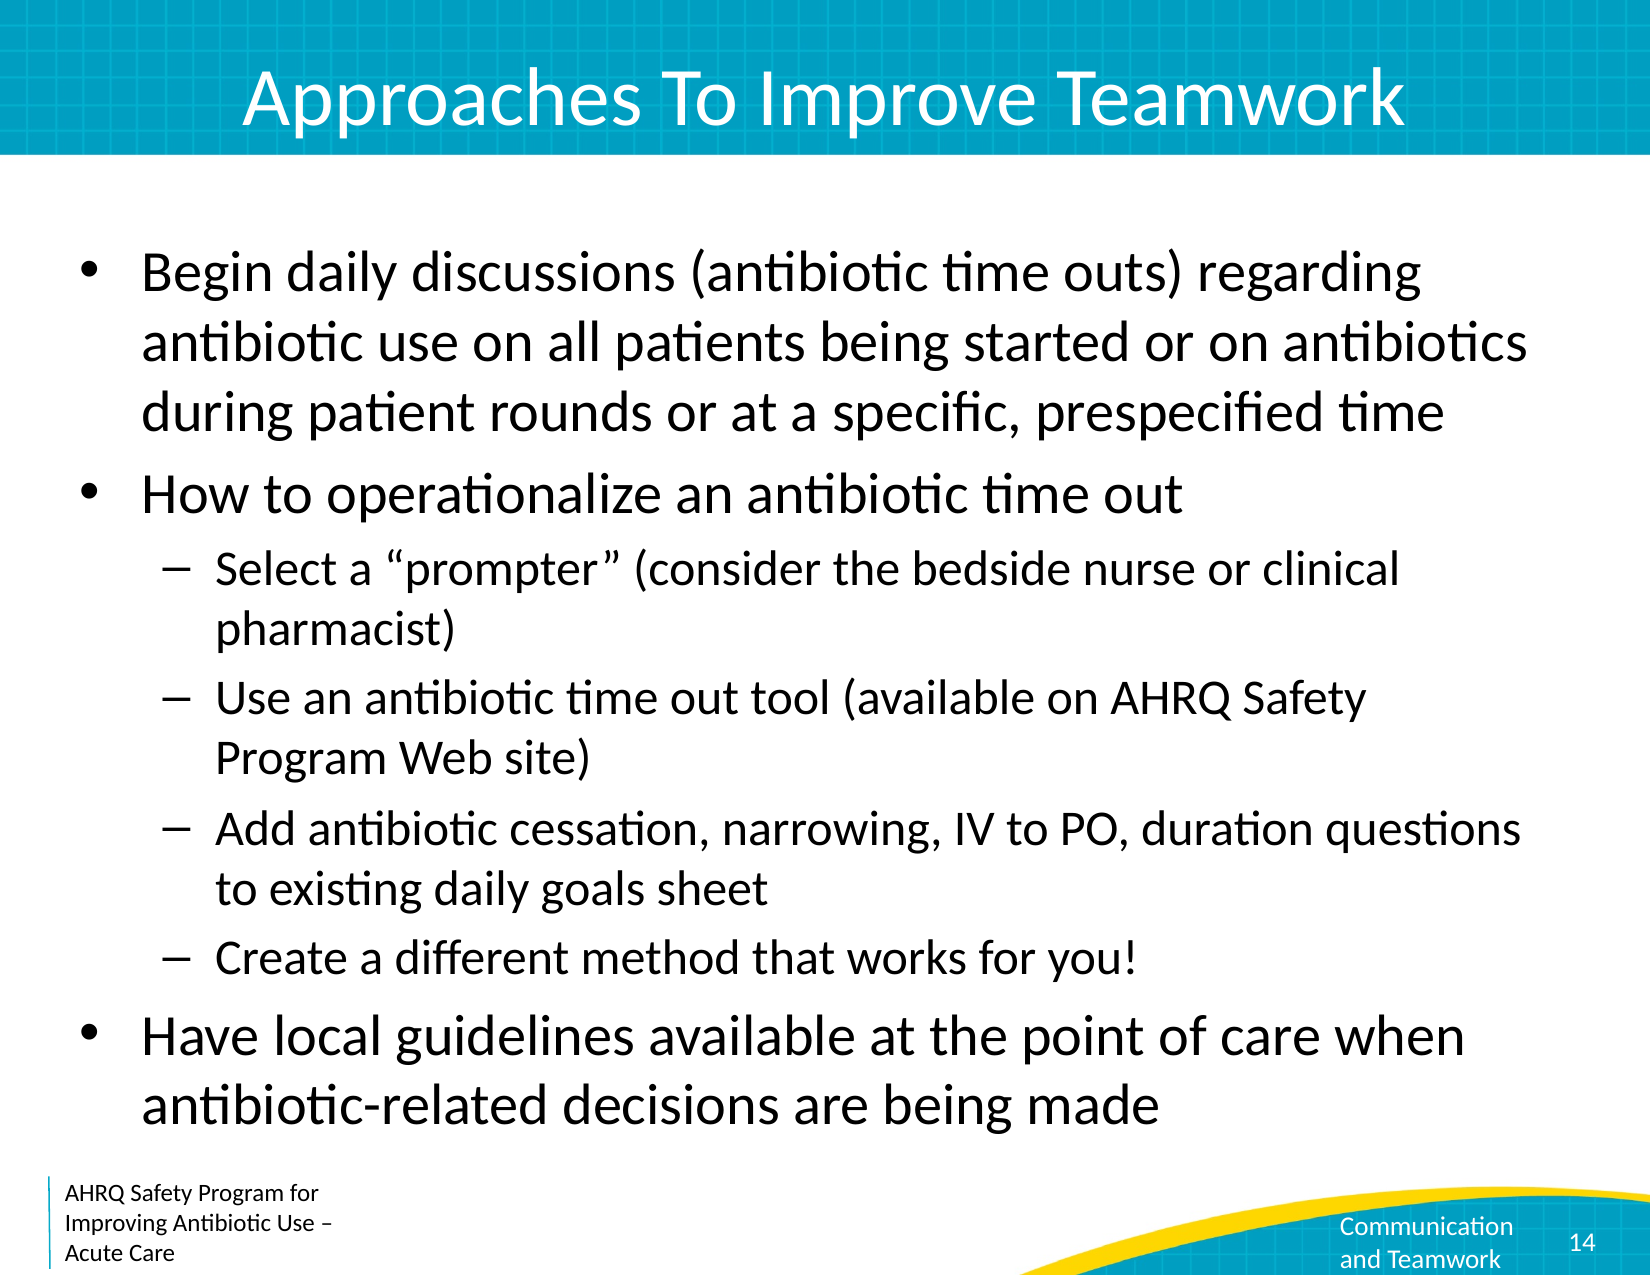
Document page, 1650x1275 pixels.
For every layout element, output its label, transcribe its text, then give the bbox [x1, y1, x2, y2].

title Approaches To Improve Teamwork [0, 0, 1650, 150]
slide_number 14 [1532, 1207, 1613, 1275]
list Begin daily discussions (antibiotic time outs) regarding antibiotic use on all patients being started or on antibiotics during patient rounds or at a specific, prespecified time How to operationalize an antibiotic time out Select a “prompter” (consider the bedside nurse or clinical pharmacist) Use an antibiotic time out tool (available on AHRQ Safety Program Web site) Add antibiotic cessation, narrowing, IV to PO, duration questions to existing daily goals sheet Create a different method that works for you! Have local guidelines available at the point of care when antibiotic-related decisions are being made [62, 225, 1568, 1153]
picture [0, 150, 1650, 1275]
picture [1370, 1257, 1377, 1266]
